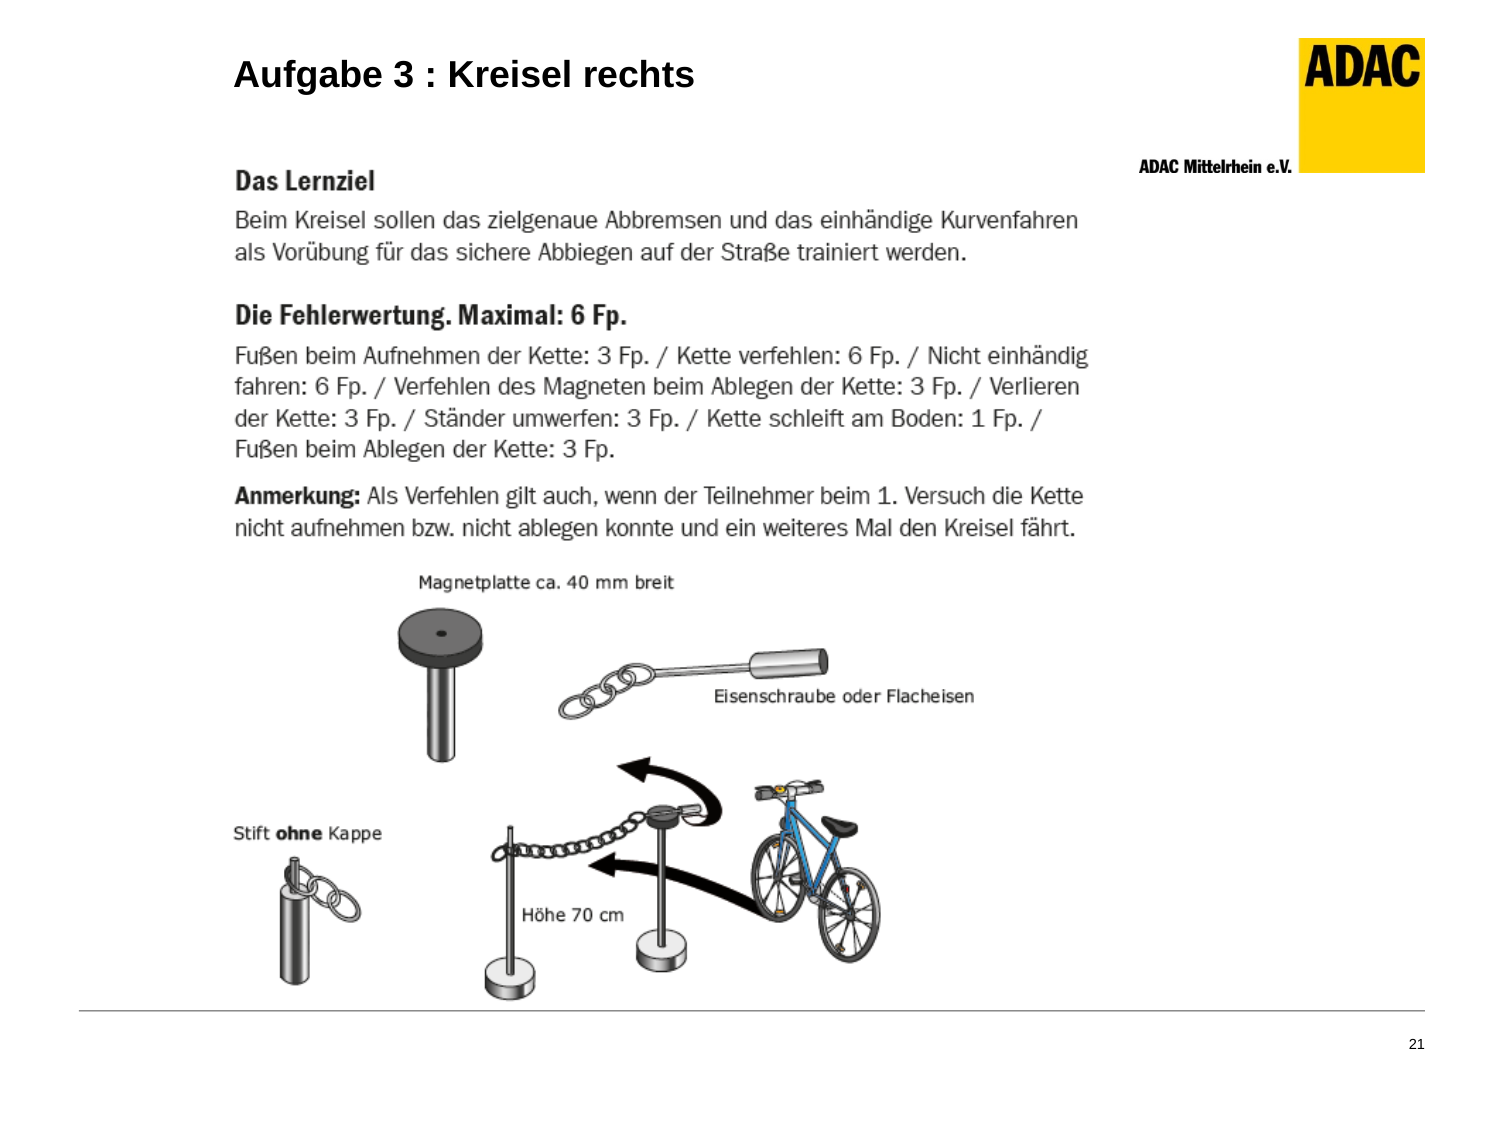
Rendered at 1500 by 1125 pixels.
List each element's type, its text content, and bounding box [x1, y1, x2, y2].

text_box Aufgabe 3 : Kreisel rechts [218, 42, 998, 103]
picture [1139, 38, 1425, 173]
picture [218, 160, 1105, 1007]
slide_number 21 [1363, 1016, 1425, 1071]
